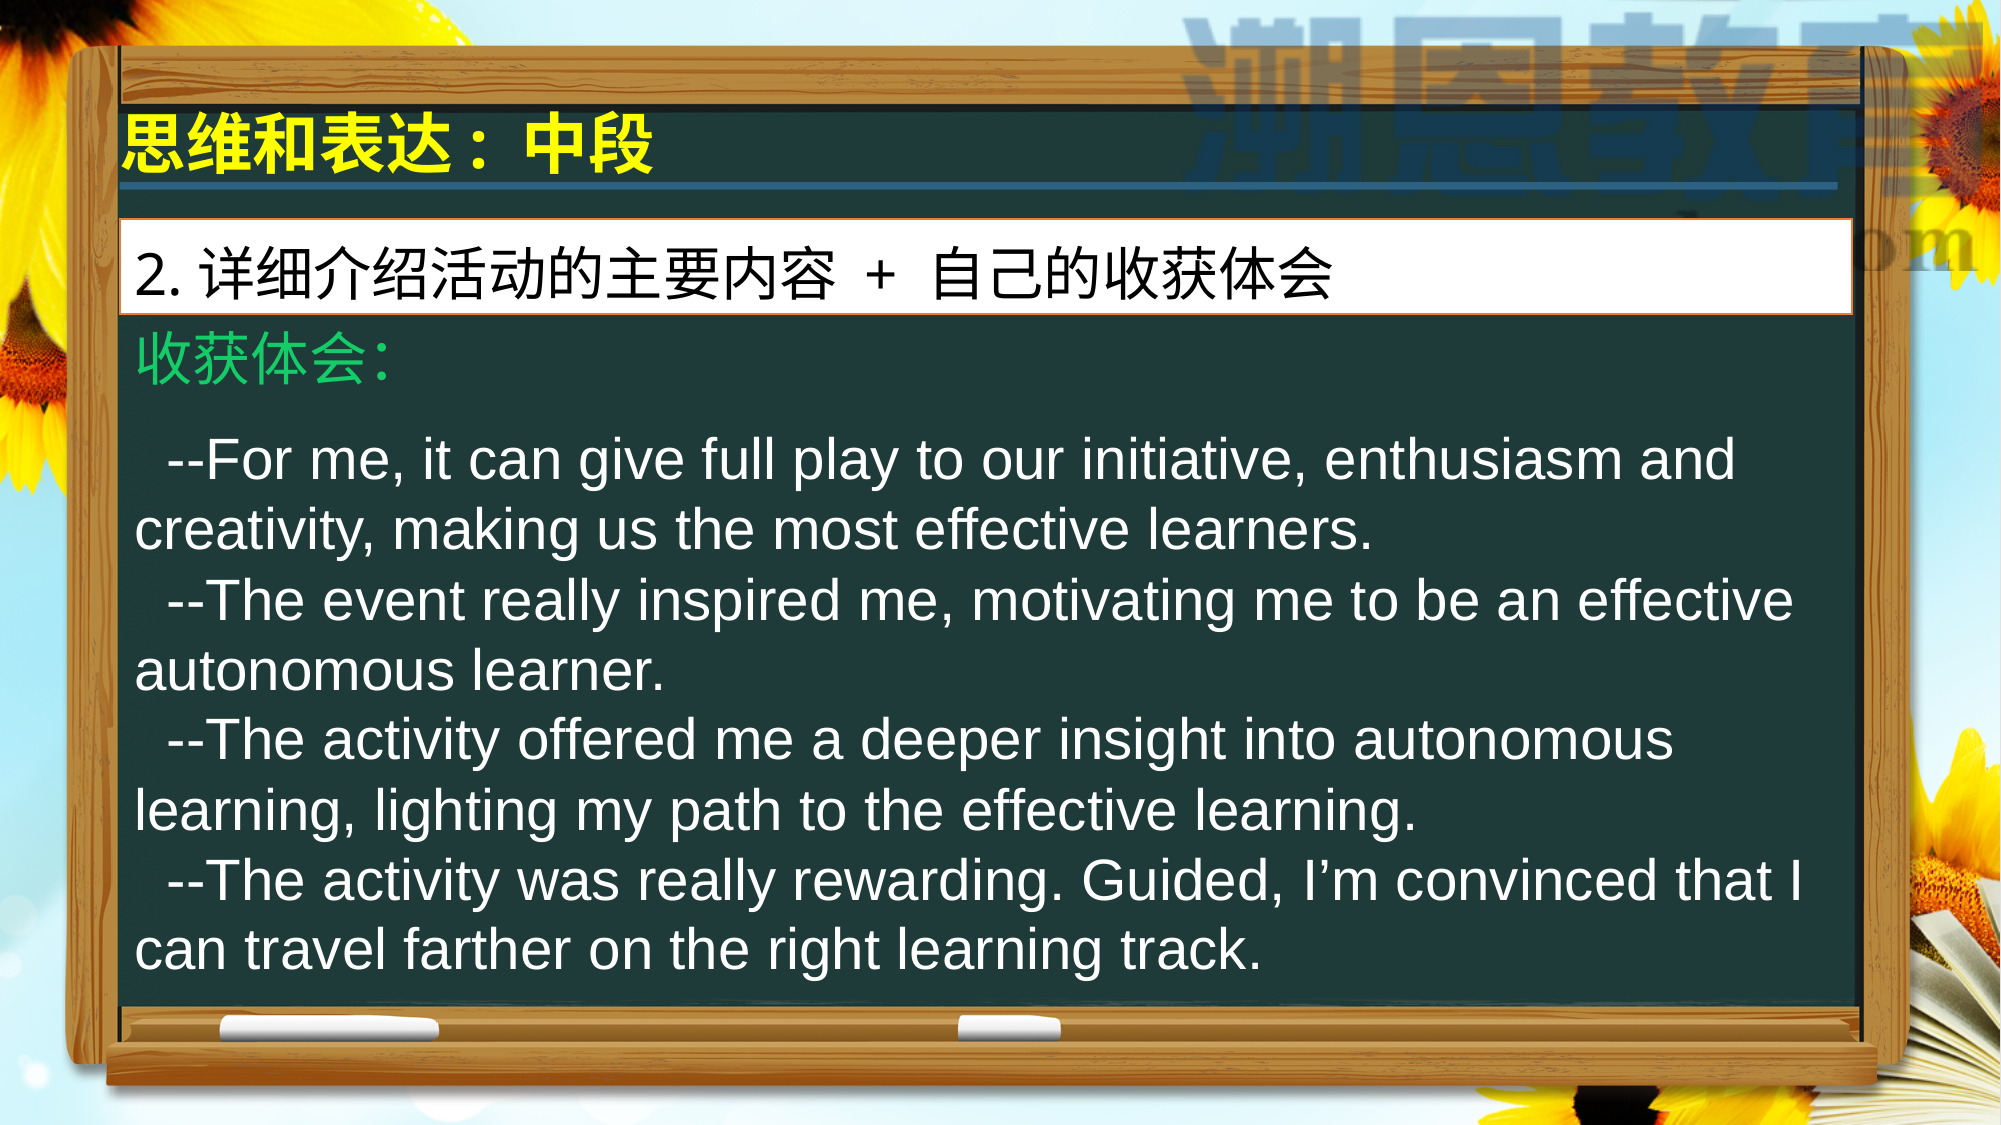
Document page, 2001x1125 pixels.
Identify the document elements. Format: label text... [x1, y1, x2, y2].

picture [0, 0, 2001, 1125]
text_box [119, 101, 1838, 190]
text_box 收获体会： [119, 315, 2000, 680]
text_box --For me, it can give full play to our initiative, enthusiasm and creativity, making us the most effective learners. --The event really inspired me, motivating me to be an effective autonomous learner. --The activity offered me a deeper insight into autonomous learning, lighting my path to the effective learning. --The activity was really rewarding. Guided, I’m convinced that I can travel farther on the right learning track. [119, 414, 1853, 989]
text_box 2.详细介绍活动的主要内容 + 自己的收获体会 [119, 218, 1853, 315]
